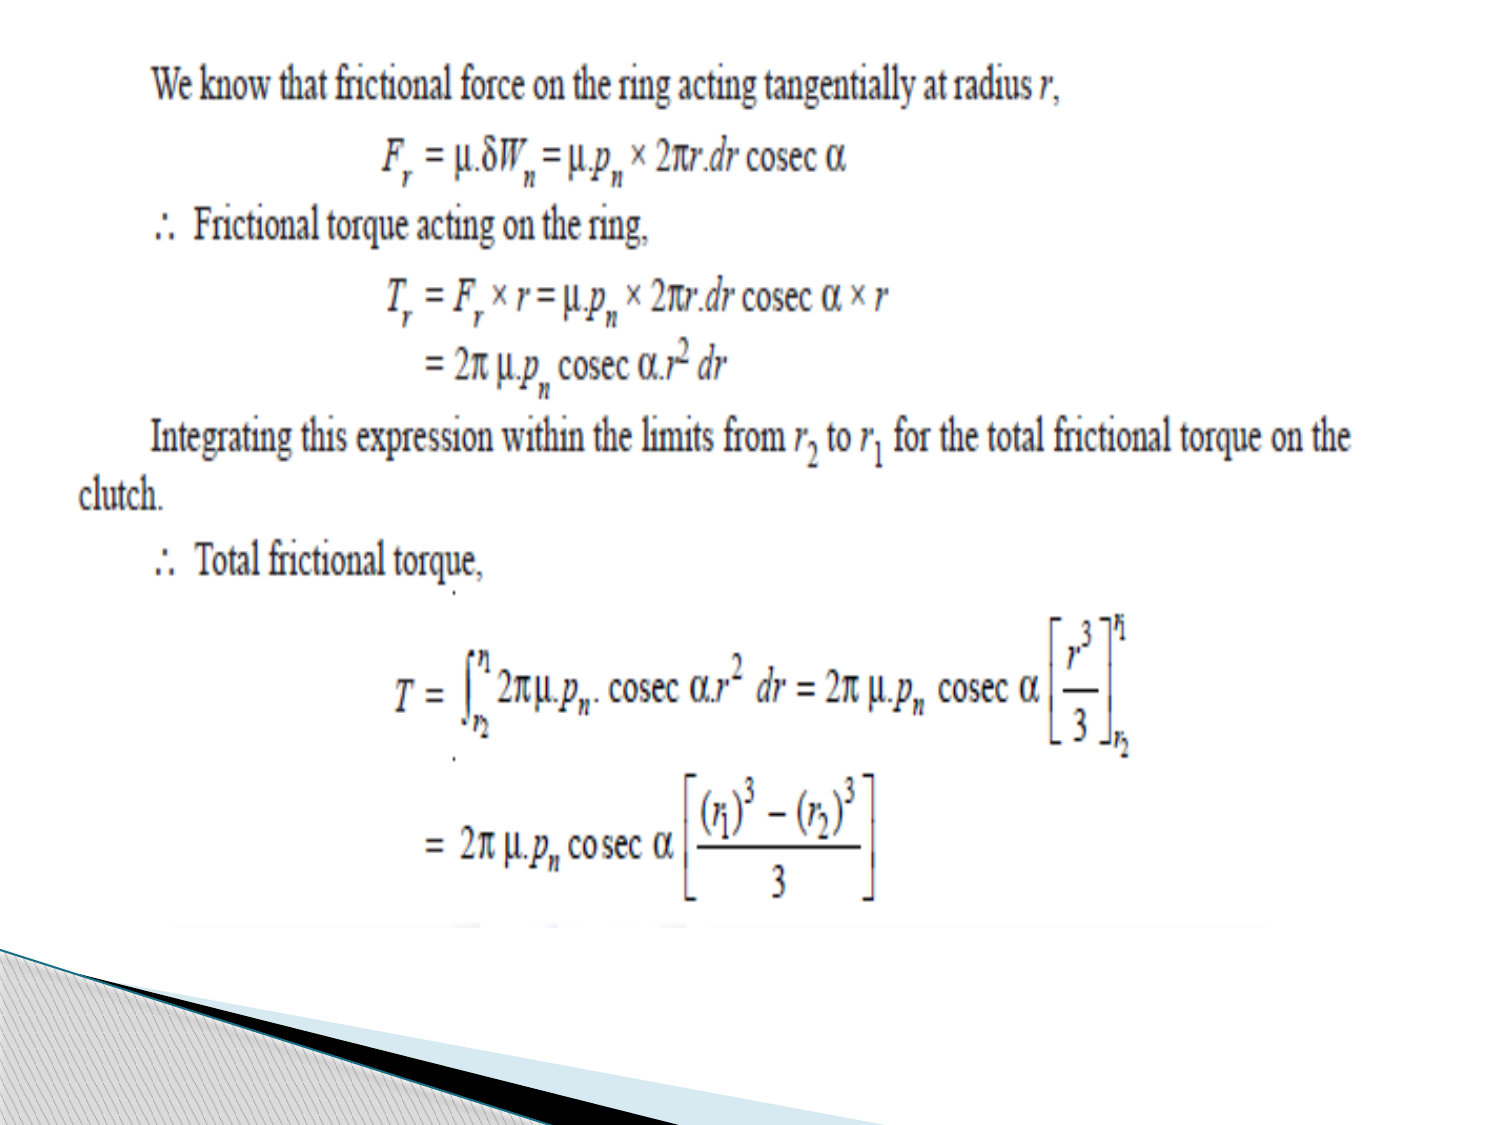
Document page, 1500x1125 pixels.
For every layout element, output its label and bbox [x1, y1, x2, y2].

picture [34, 58, 1445, 928]
